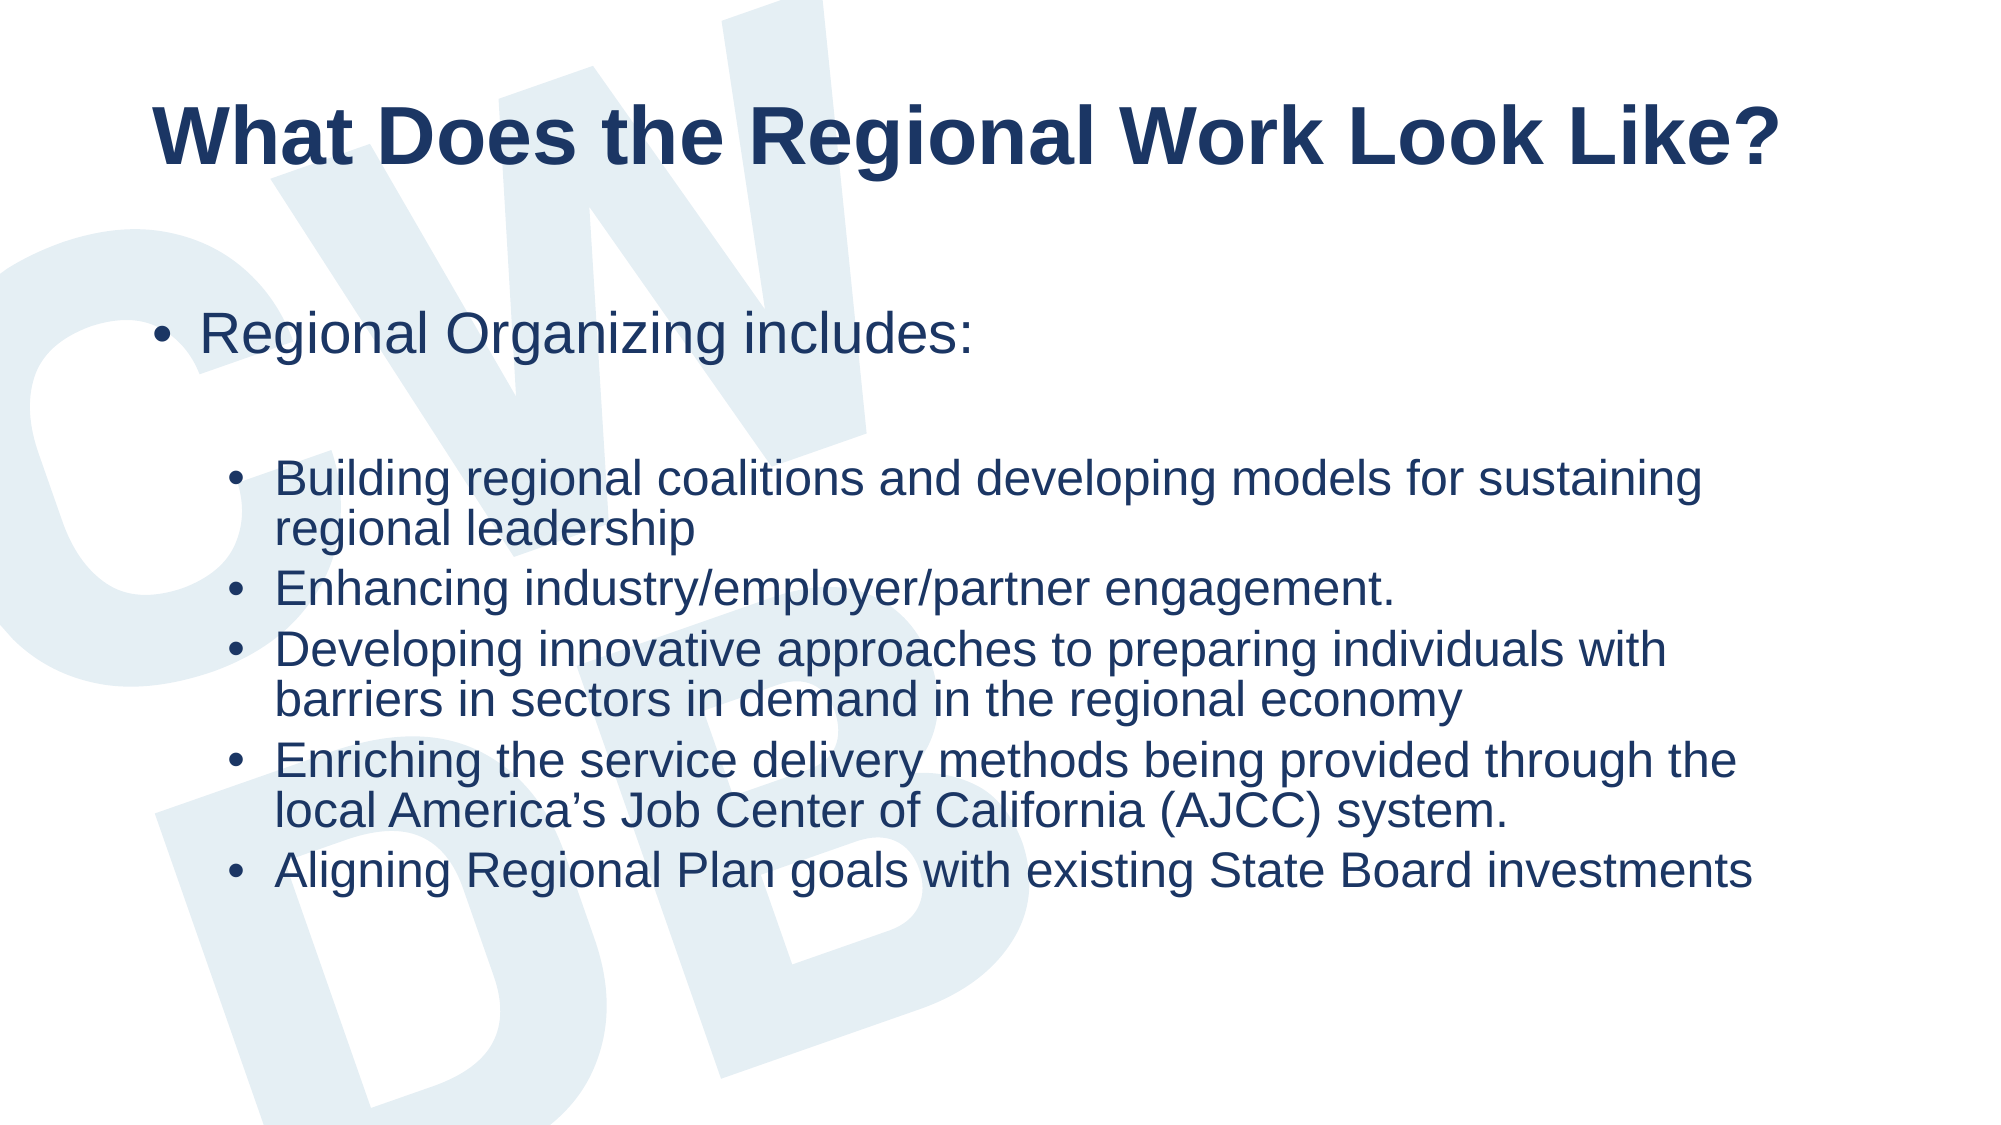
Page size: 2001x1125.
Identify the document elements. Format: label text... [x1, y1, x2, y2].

list Regional Organizing includes: Building regional coalitions and developing models for sustaining regional leadership Enhancing industry/employer/partner engagement. Developing innovative approaches to preparing individuals with barriers in sectors in demand in the regional economy Enriching the service delivery methods being provided through the local America’s Job Center of California (AJCC) system. Aligning Regional Plan goals with existing State Board investments [137, 299, 1863, 1014]
title What Does the Regional Work Look Like? [137, 59, 1863, 278]
